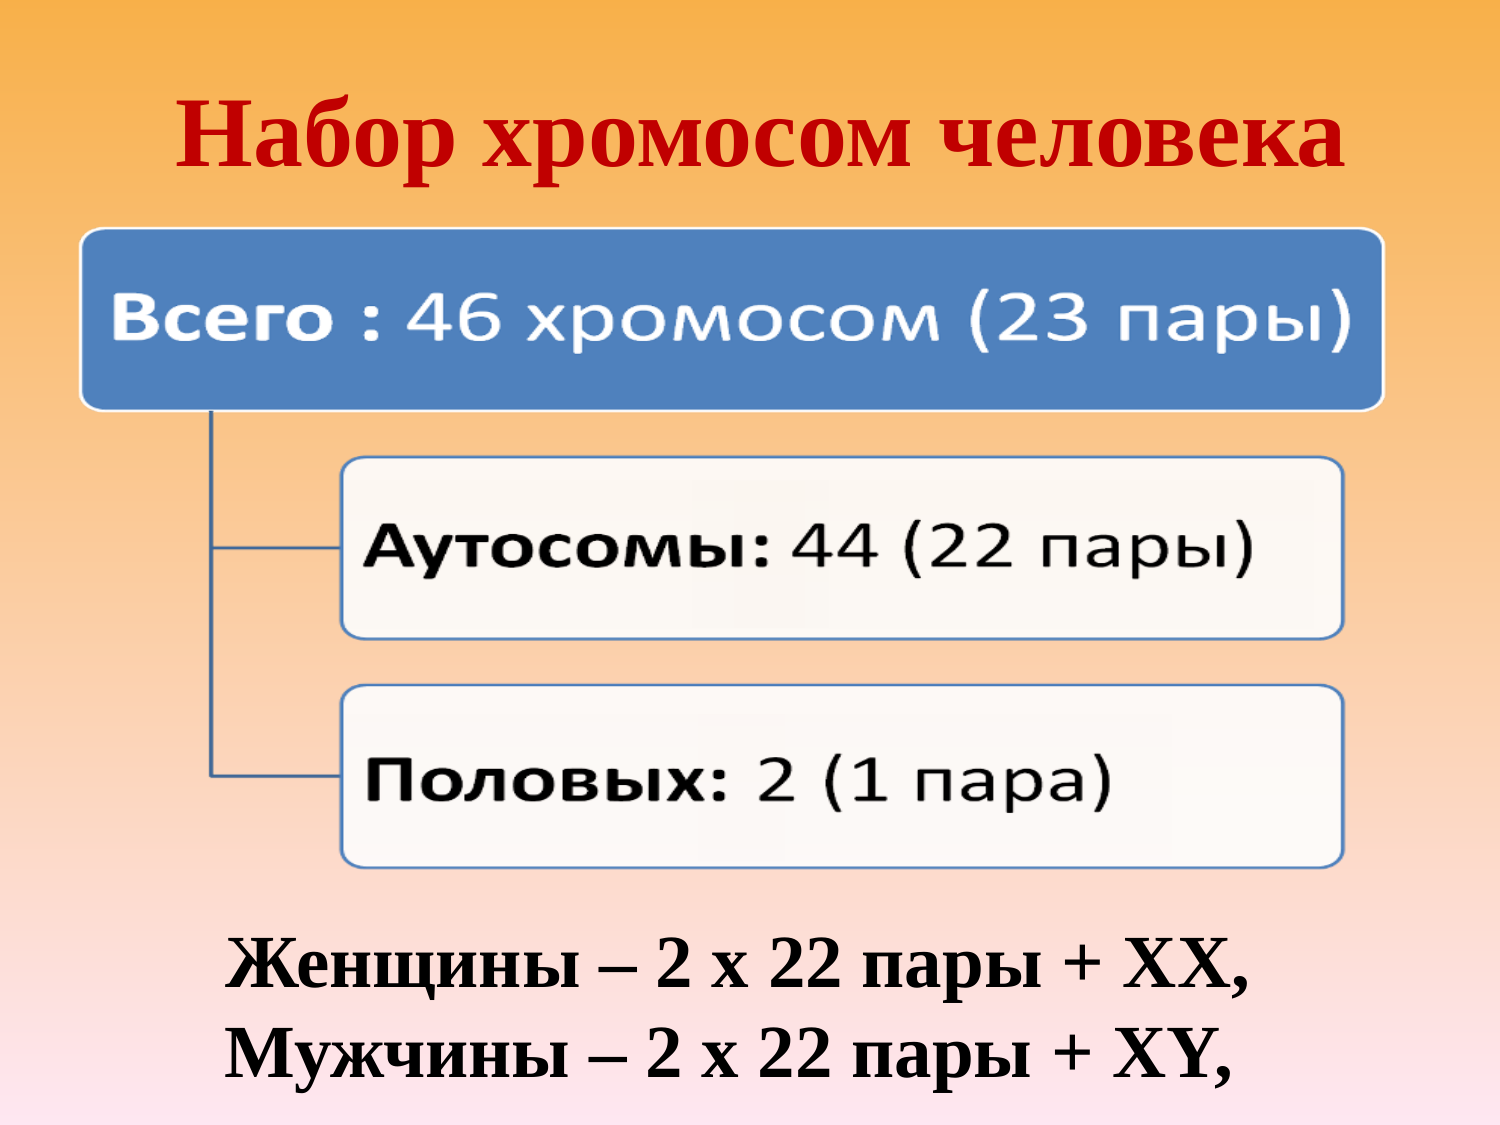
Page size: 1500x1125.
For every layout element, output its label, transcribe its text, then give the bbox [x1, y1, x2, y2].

picture [45, 225, 1459, 870]
text_box Набор хромосом человека [117, 58, 1407, 194]
text_box Женщины – 2 х 22 пары + XX, Мужчины – 2 x 22 пары + XY, [100, 905, 1376, 1100]
